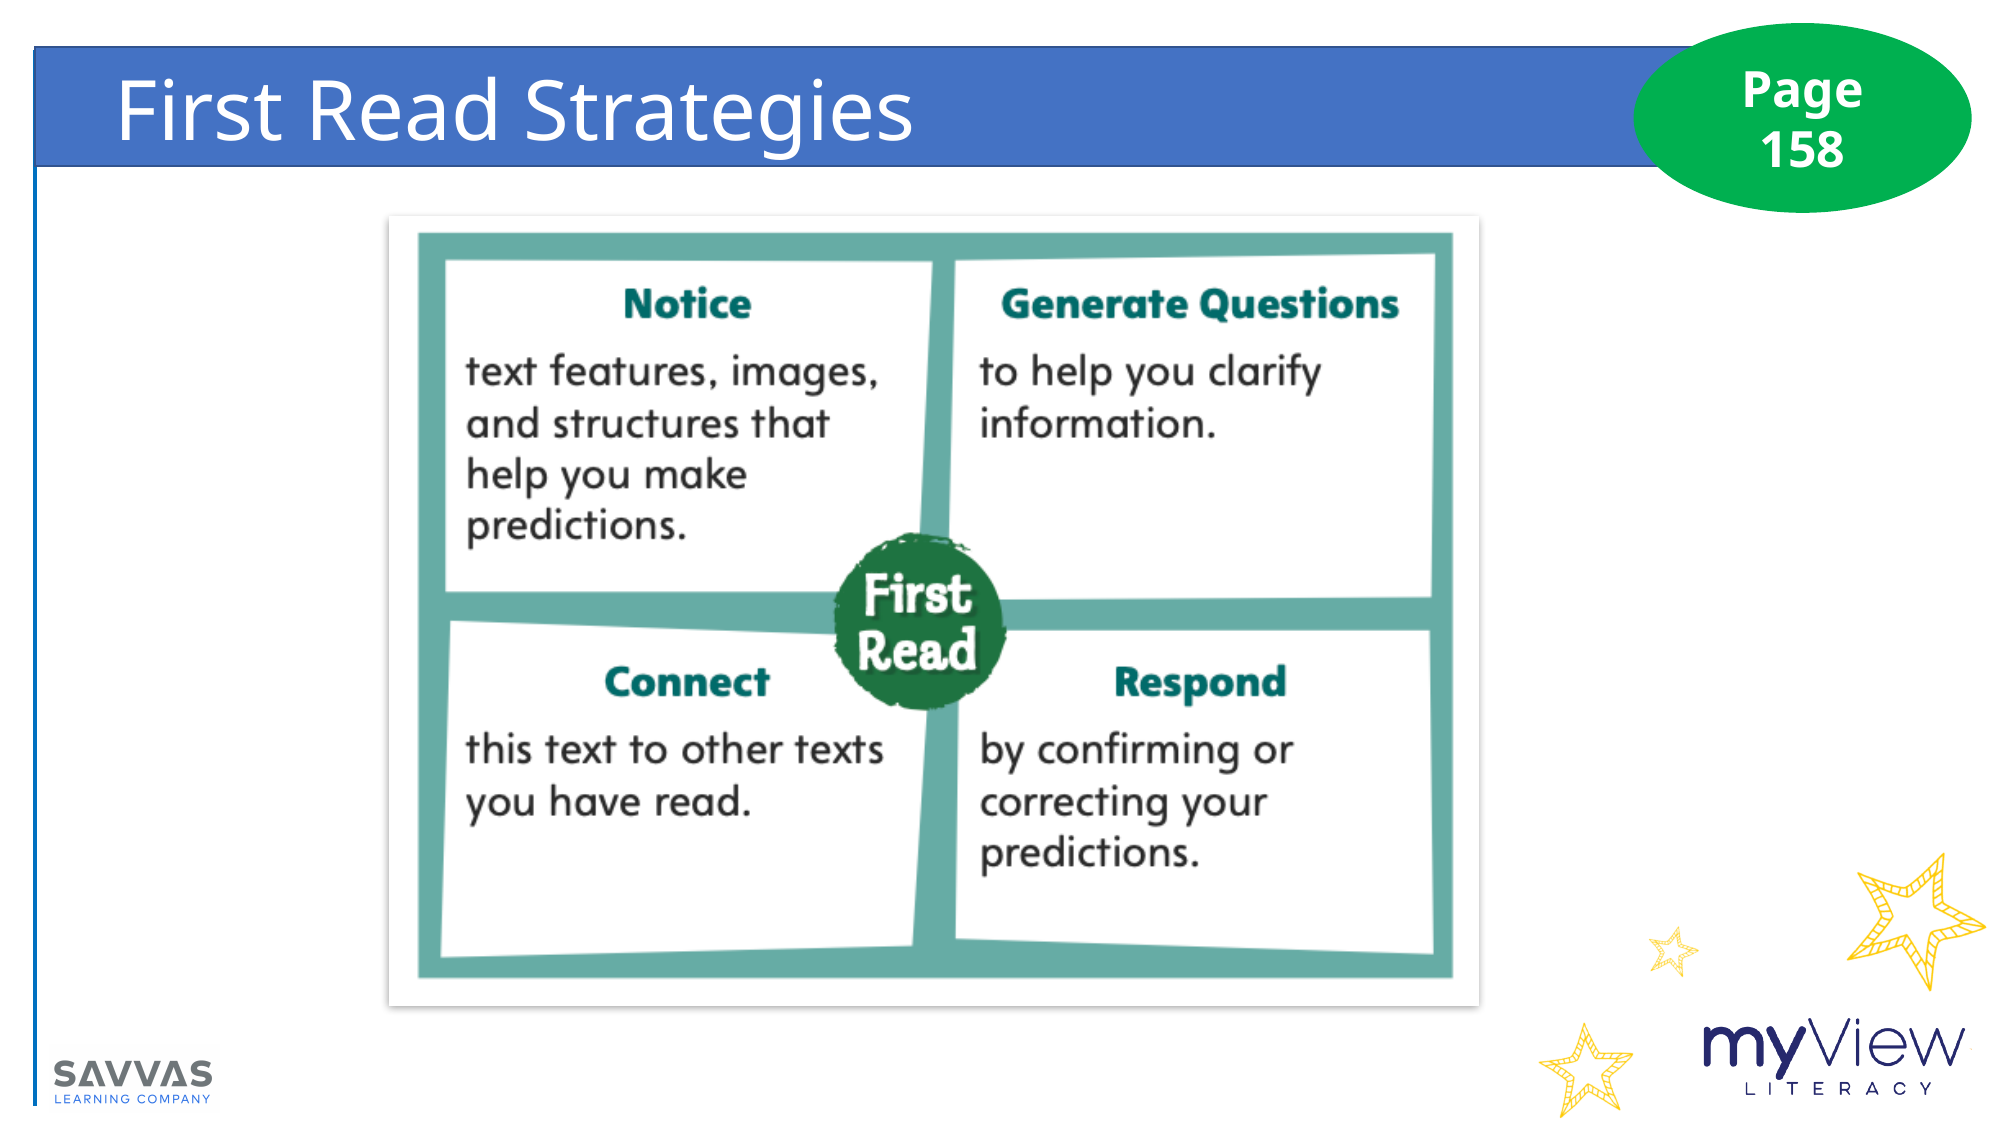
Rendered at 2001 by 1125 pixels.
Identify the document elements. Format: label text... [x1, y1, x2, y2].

picture [1509, 814, 2000, 1125]
picture [48, 1043, 220, 1113]
text_box First Read Strategies [34, 46, 1690, 167]
picture [403, 230, 1465, 992]
text_box Page 158 [1633, 23, 1972, 213]
